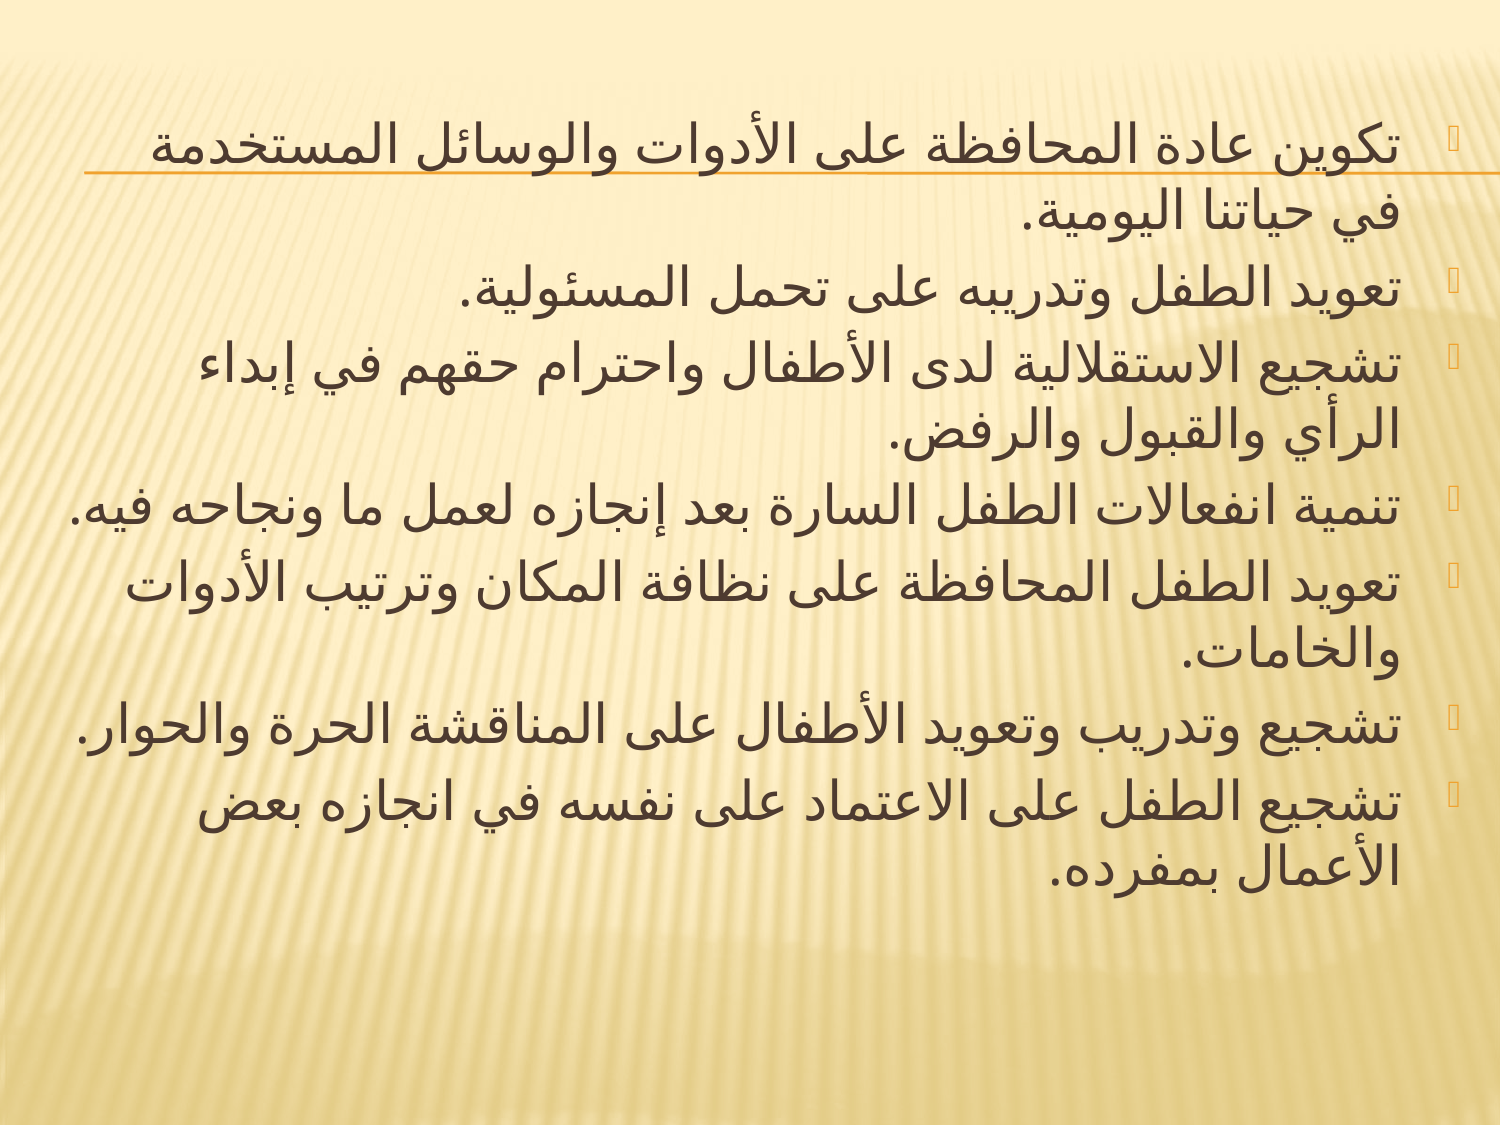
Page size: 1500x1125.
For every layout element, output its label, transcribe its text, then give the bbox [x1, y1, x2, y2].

list تكوين عادة المحافظة على الأدوات والوسائل المستخدمة في حياتنا اليومية. تعويد الطفل وتدريبه على تحمل المسئولية. تشجيع الاستقلالية لدى الأطفال واحترام حقهم في إبداء الرأي والقبول والرفض. تنمية انفعالات الطفل السارة بعد إنجازه لعمل ما ونجاحه فيه. تعويد الطفل المحافظة على نظافة المكان وترتيب الأدوات والخامات. تشجيع وتدريب وتعويد الأطفال على المناقشة الحرة والحوار. تشجيع الطفل على الاعتماد على نفسه في انجازه بعض الأعمال بمفرده. [50, 101, 1475, 998]
